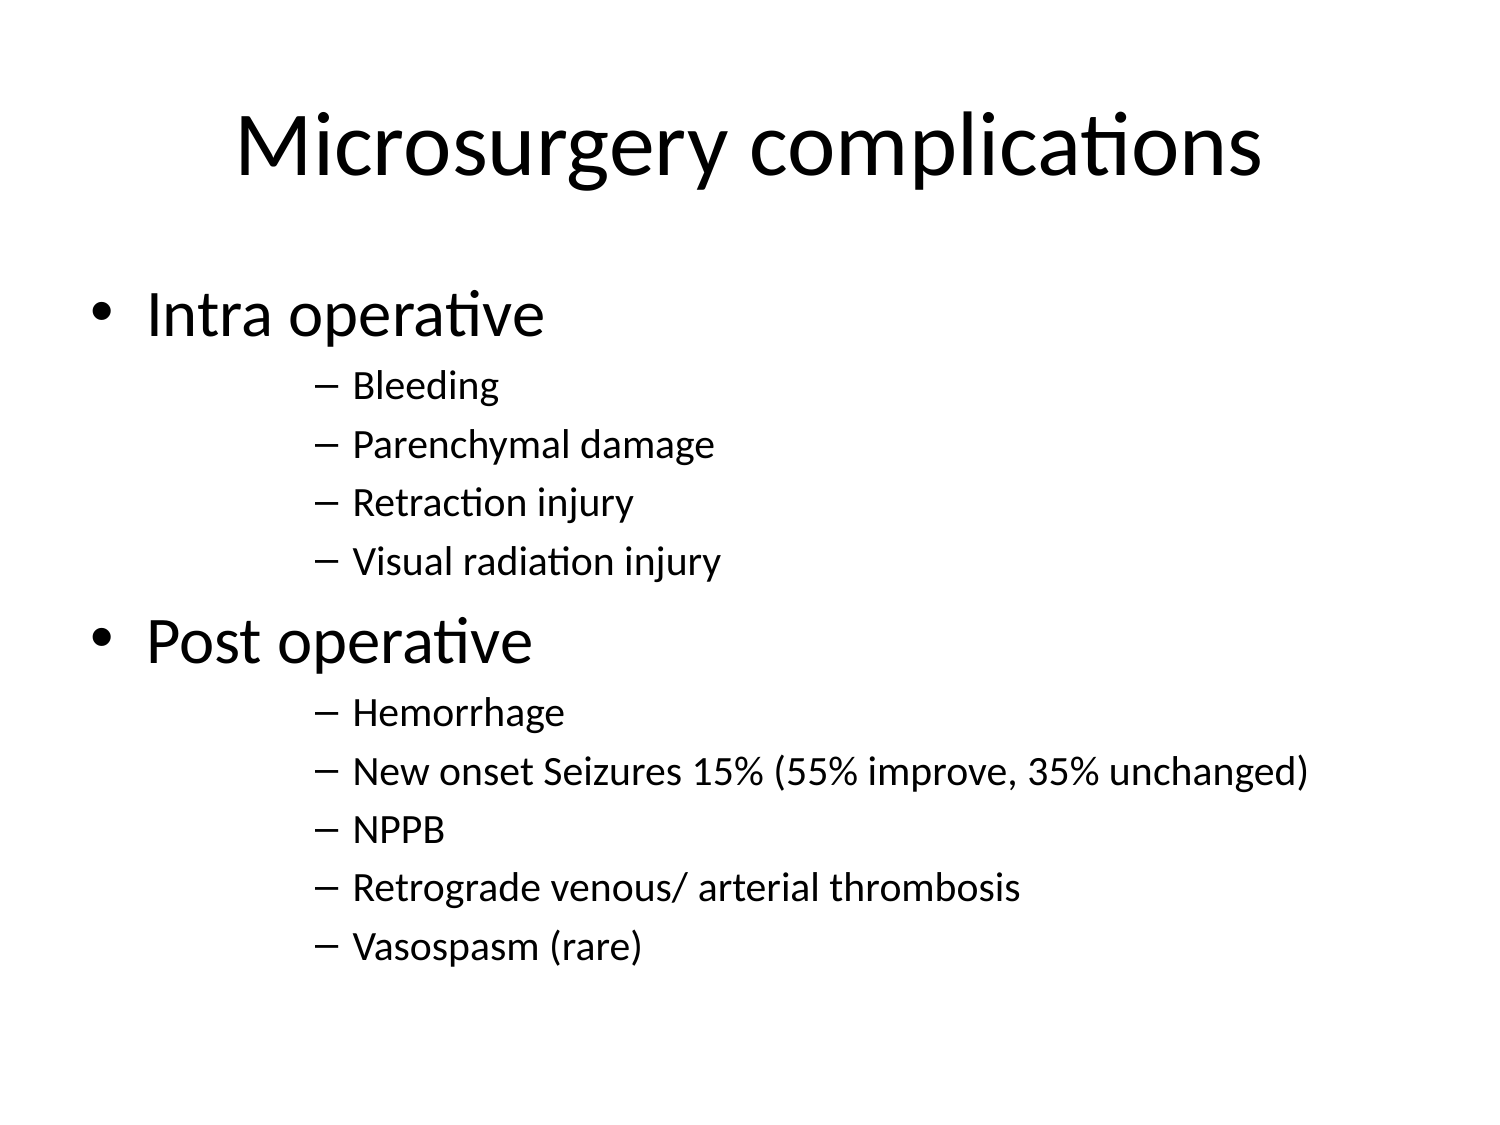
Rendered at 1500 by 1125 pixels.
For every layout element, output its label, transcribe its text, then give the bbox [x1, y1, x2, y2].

list Intra operative Bleeding Parenchymal damage Retraction injury Visual radiation injury Post operative Hemorrhage New onset Seizures 15% (55% improve, 35% unchanged) NPPB Retrograde venous/ arterial thrombosis Vasospasm (rare) [74, 262, 1426, 1006]
title Microsurgery complications [74, 44, 1426, 233]
